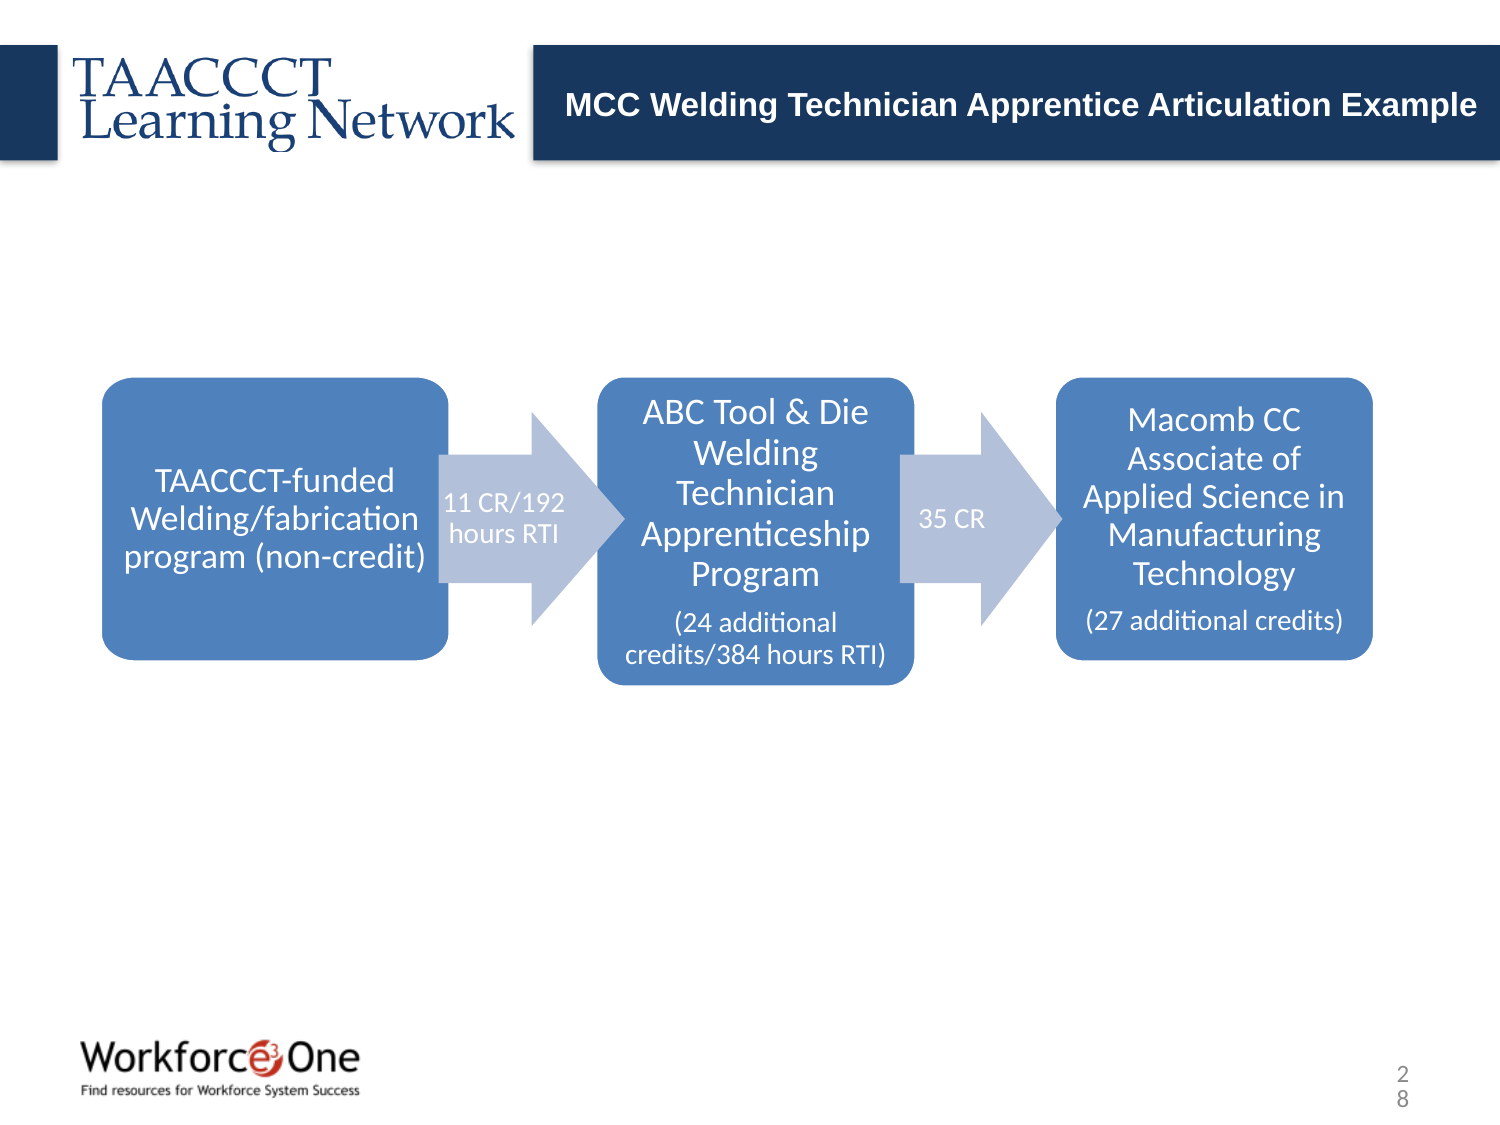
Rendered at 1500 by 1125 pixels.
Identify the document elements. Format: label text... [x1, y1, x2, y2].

picture [57, 989, 384, 1125]
title MCC Welding Technician Apprentice Articulation Example [549, 45, 1500, 161]
slide_number 28 [1381, 1050, 1425, 1095]
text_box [99, 375, 1376, 688]
